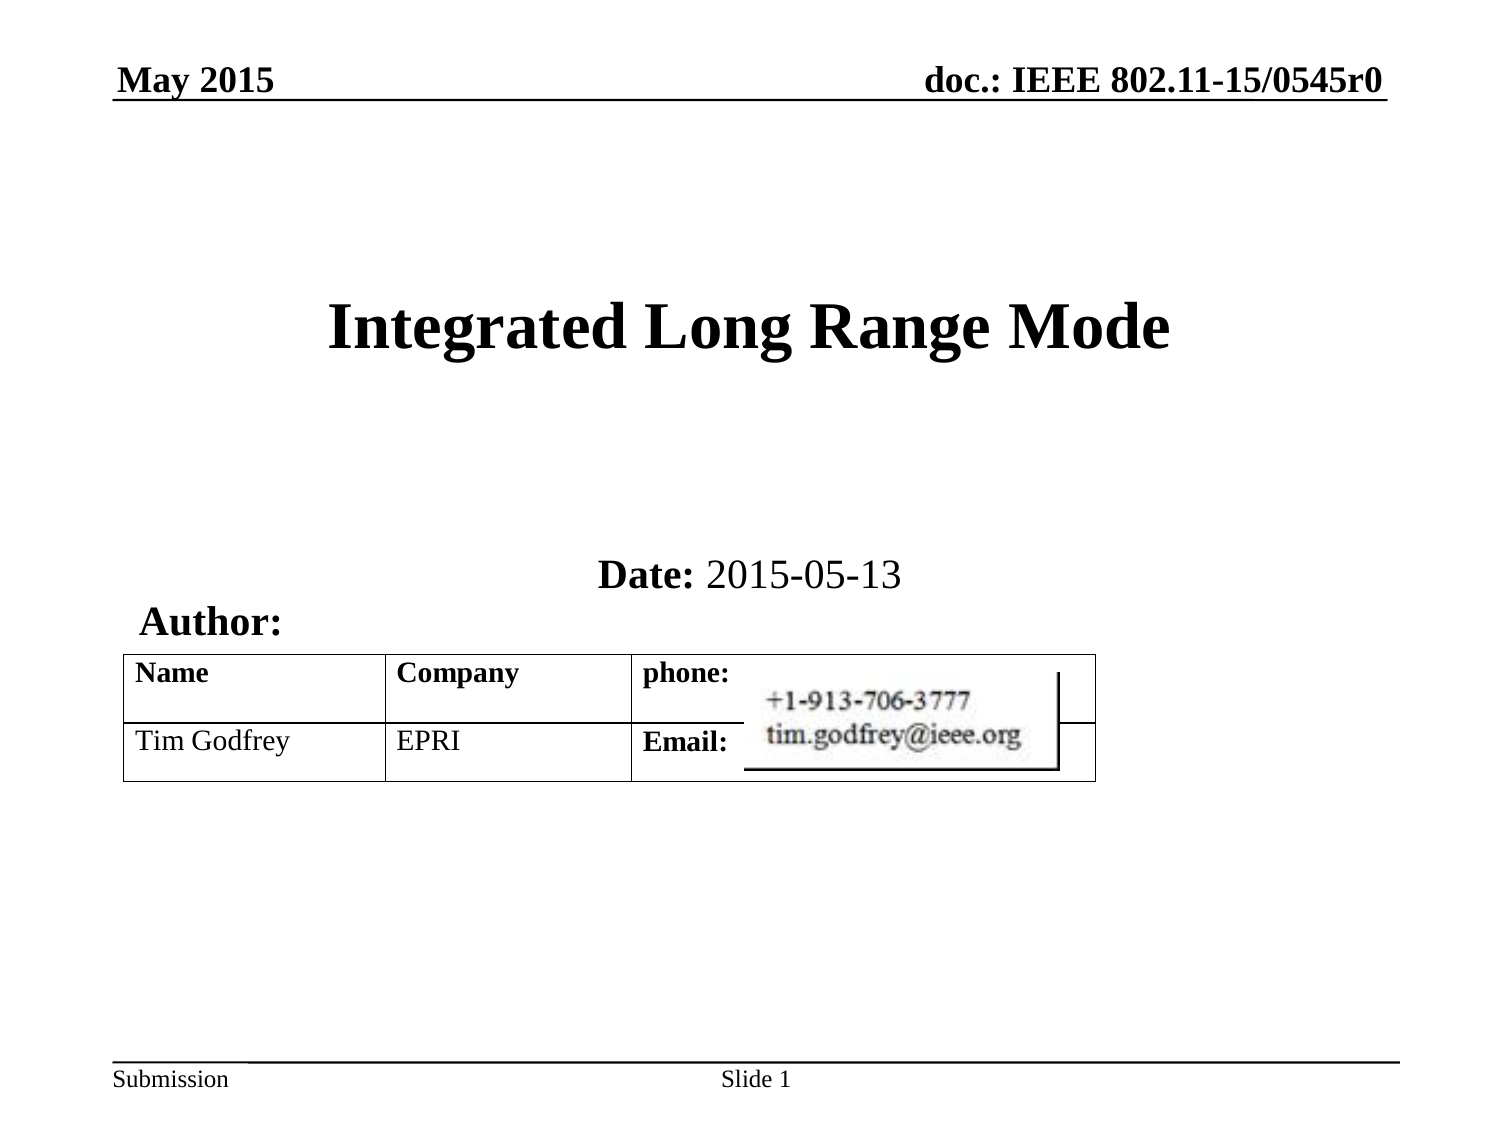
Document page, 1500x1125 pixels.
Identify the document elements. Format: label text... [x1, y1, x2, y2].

text_box Author: [123, 586, 362, 649]
title Integrated Long Range Mode [112, 233, 1388, 410]
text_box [107, 653, 1460, 1036]
list Date: 2015-05-13 [112, 538, 1388, 652]
slide_number Slide 1 [712, 1061, 800, 1093]
